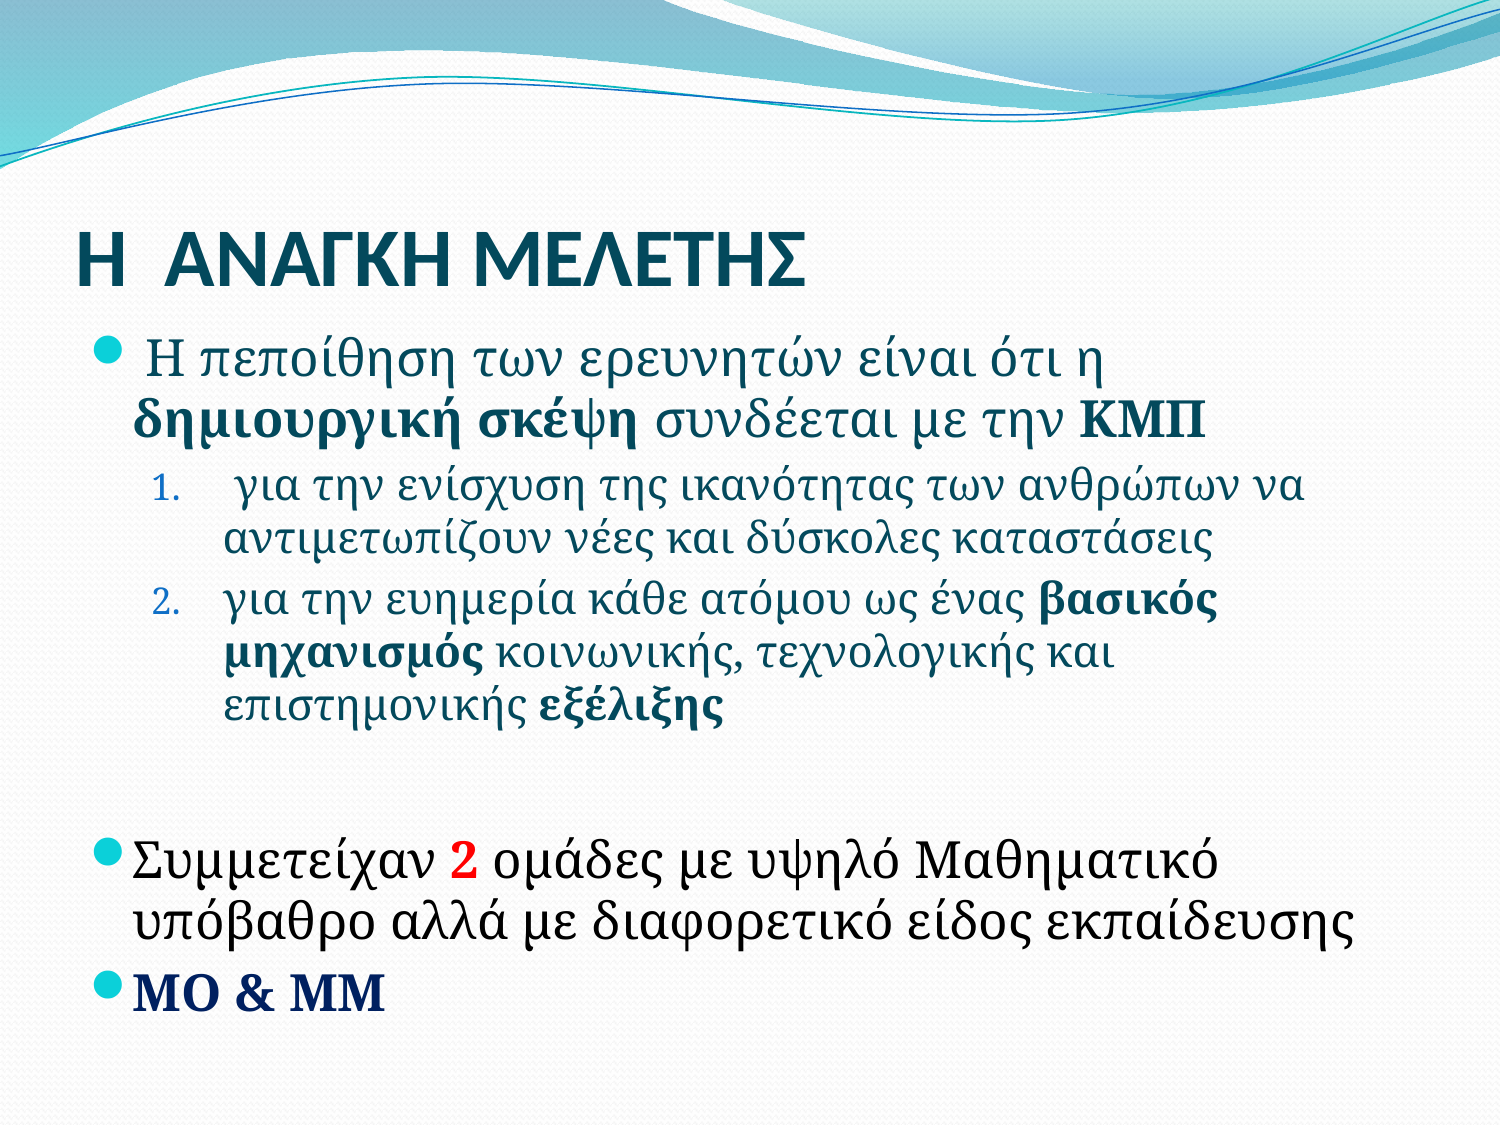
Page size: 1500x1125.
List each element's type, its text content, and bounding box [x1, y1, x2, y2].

title Η ΑΝΑΓΚΗ ΜΕΛΕΤΗΣ [75, 115, 1425, 303]
list Η πεποίθηση των ερευνητών είναι ότι η δημιουργική σκέψη συνδέεται με την ΚΜΠ για την ενίσχυση της ικανότητας των ανθρώπων να αντιμετωπίζουν νέες και δύσκολες καταστάσεις για την ευημερία κάθε ατόμου ως ένας βασικός μηχανισμός κοινωνικής, τεχνολογικής και επιστημονικής εξέλιξης Συμμετείχαν 2 ομάδες με υψηλό Μαθηματικό υπόβαθρο αλλά με διαφορετικό είδος εκπαίδευσης ΜΟ & ΜΜ [75, 317, 1425, 1038]
